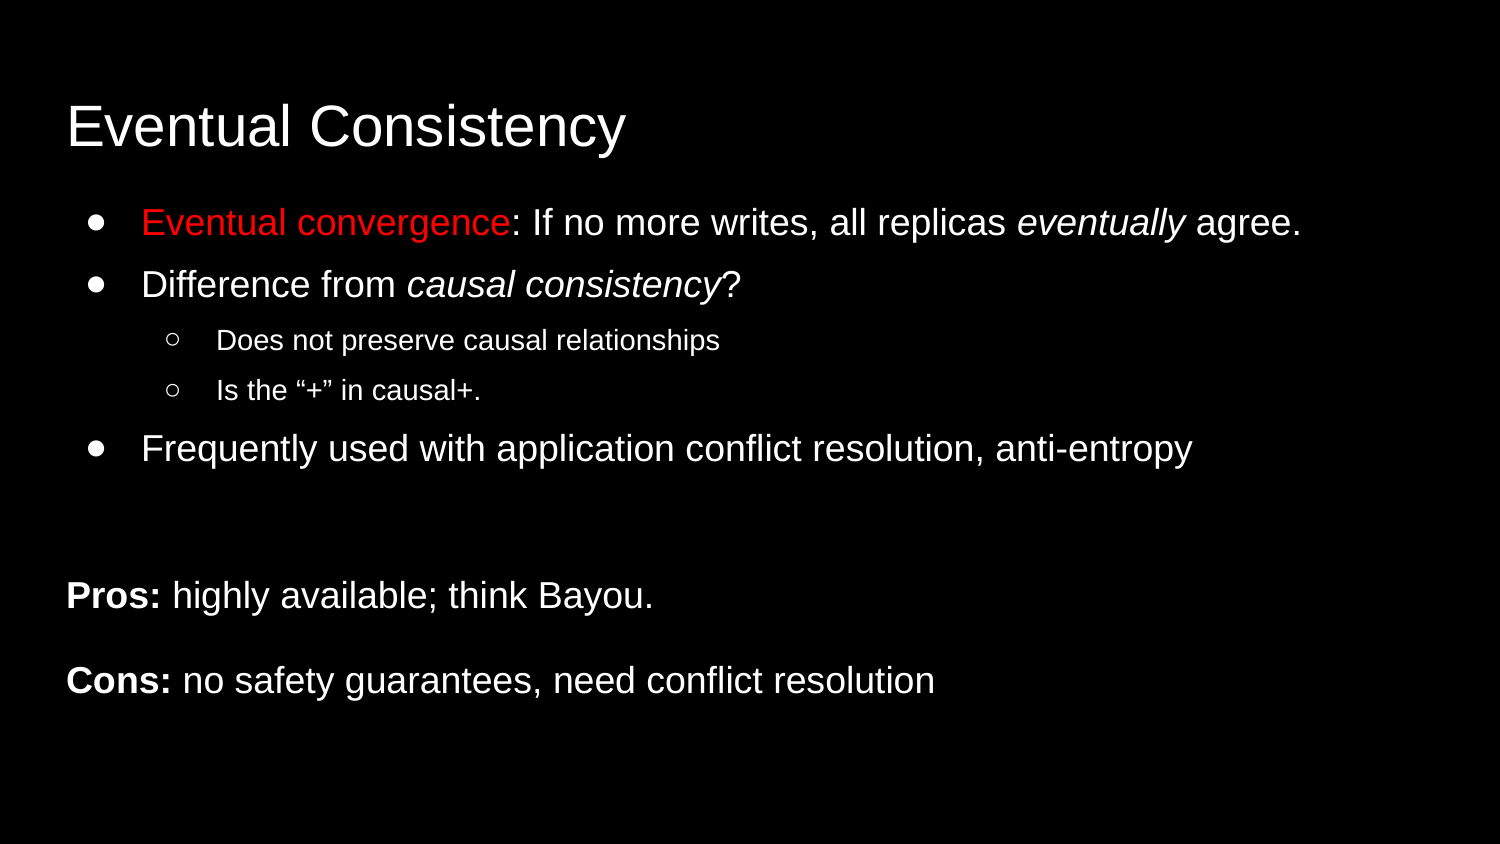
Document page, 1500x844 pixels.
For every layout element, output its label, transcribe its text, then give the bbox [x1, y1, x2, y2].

list Eventual convergence: If no more writes, all replicas eventually agree. Difference from causal consistency? Does not preserve causal relationships Is the “+” in causal+. Frequently used with application conflict resolution, anti-entropy Pros: highly available; think Bayou. Cons: no safety guarantees, need conflict resolution [51, 176, 1449, 737]
title Eventual Consistency [51, 72, 1449, 167]
